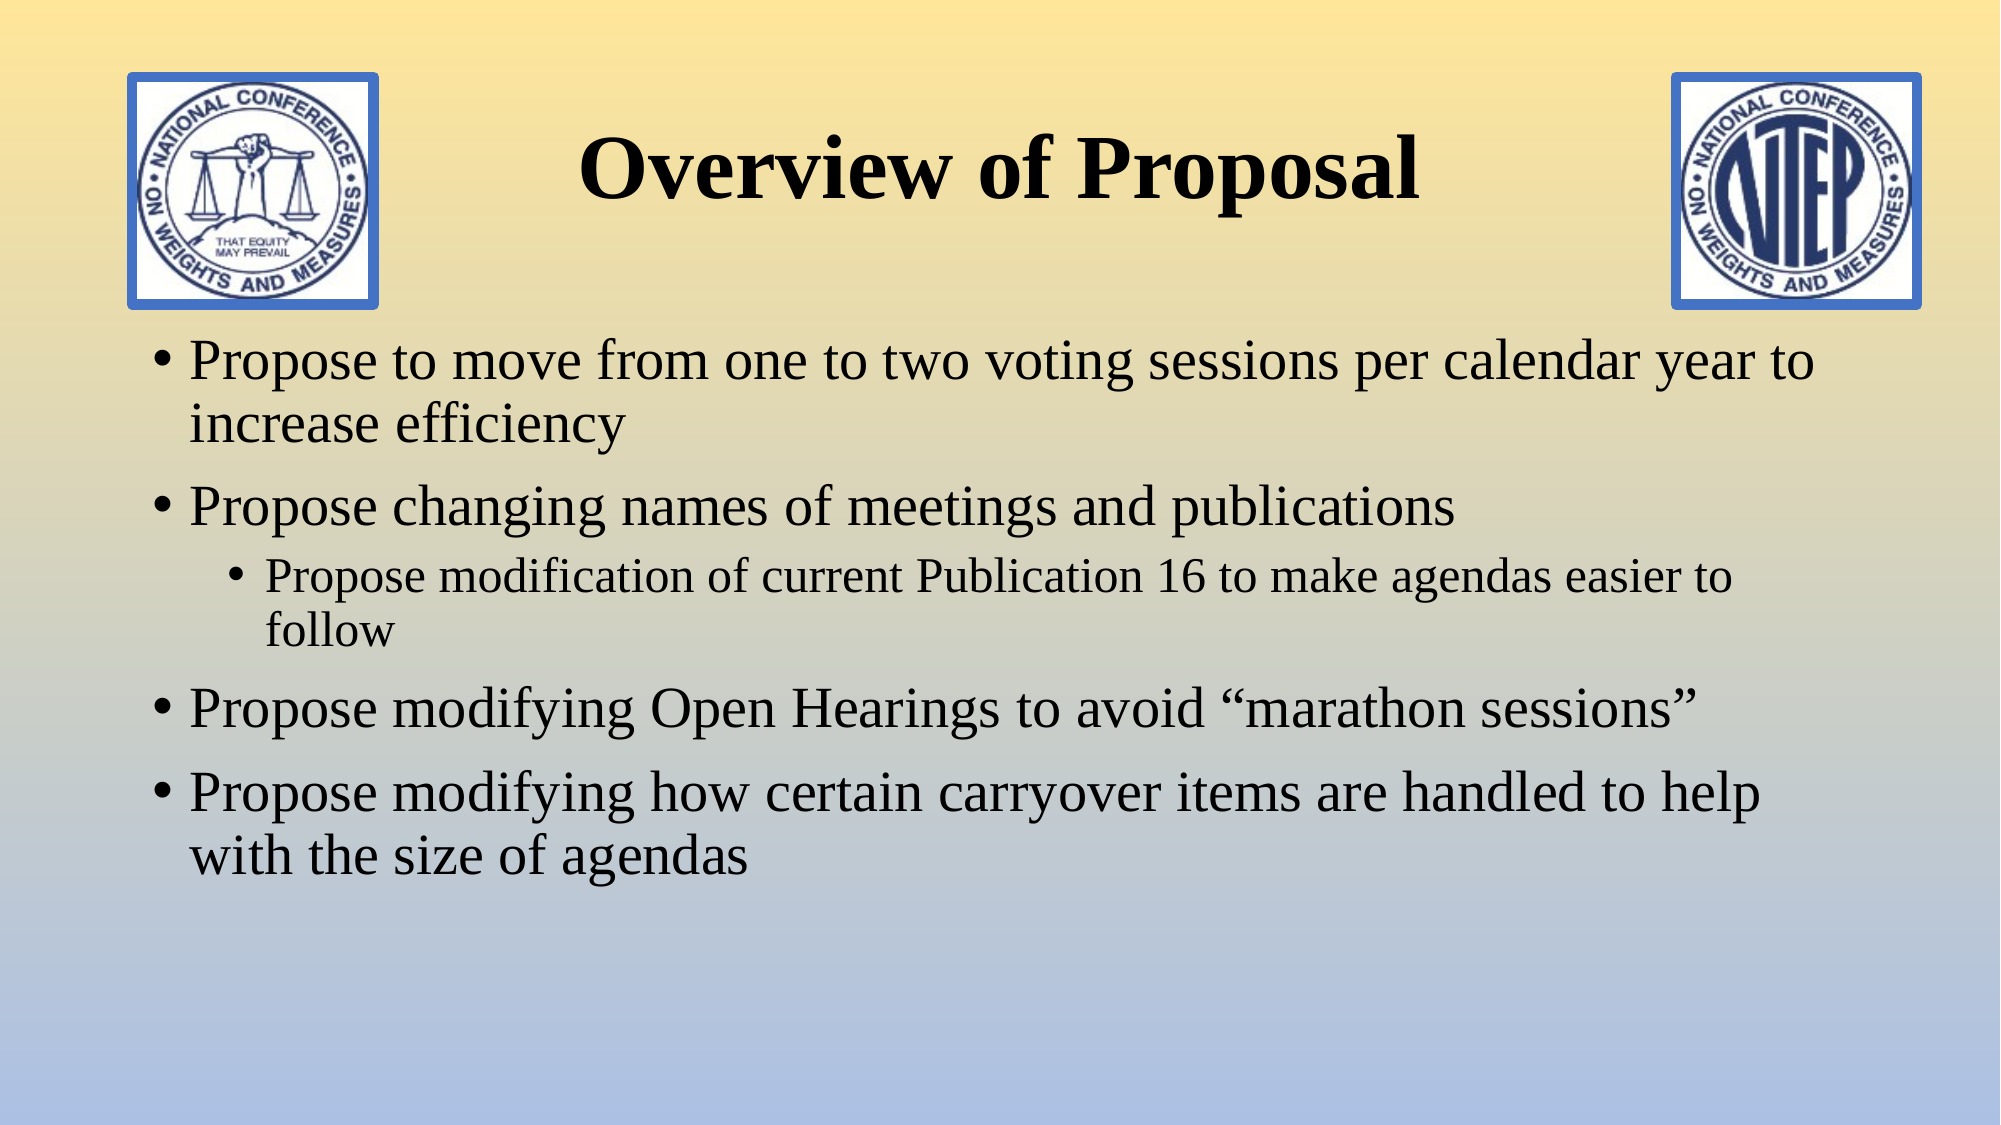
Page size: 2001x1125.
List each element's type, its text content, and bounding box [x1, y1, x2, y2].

title Overview of Proposal [137, 59, 1863, 278]
picture [137, 81, 369, 300]
list Propose to move from one to two voting sessions per calendar year to increase efficiency Propose changing names of meetings and publications Propose modification of current Publication 16 to make agendas easier to follow Propose modifying Open Hearings to avoid “marathon sessions” Propose modifying how certain carryover items are handled to help with the size of agendas [137, 321, 1863, 1014]
picture [1680, 81, 1912, 300]
